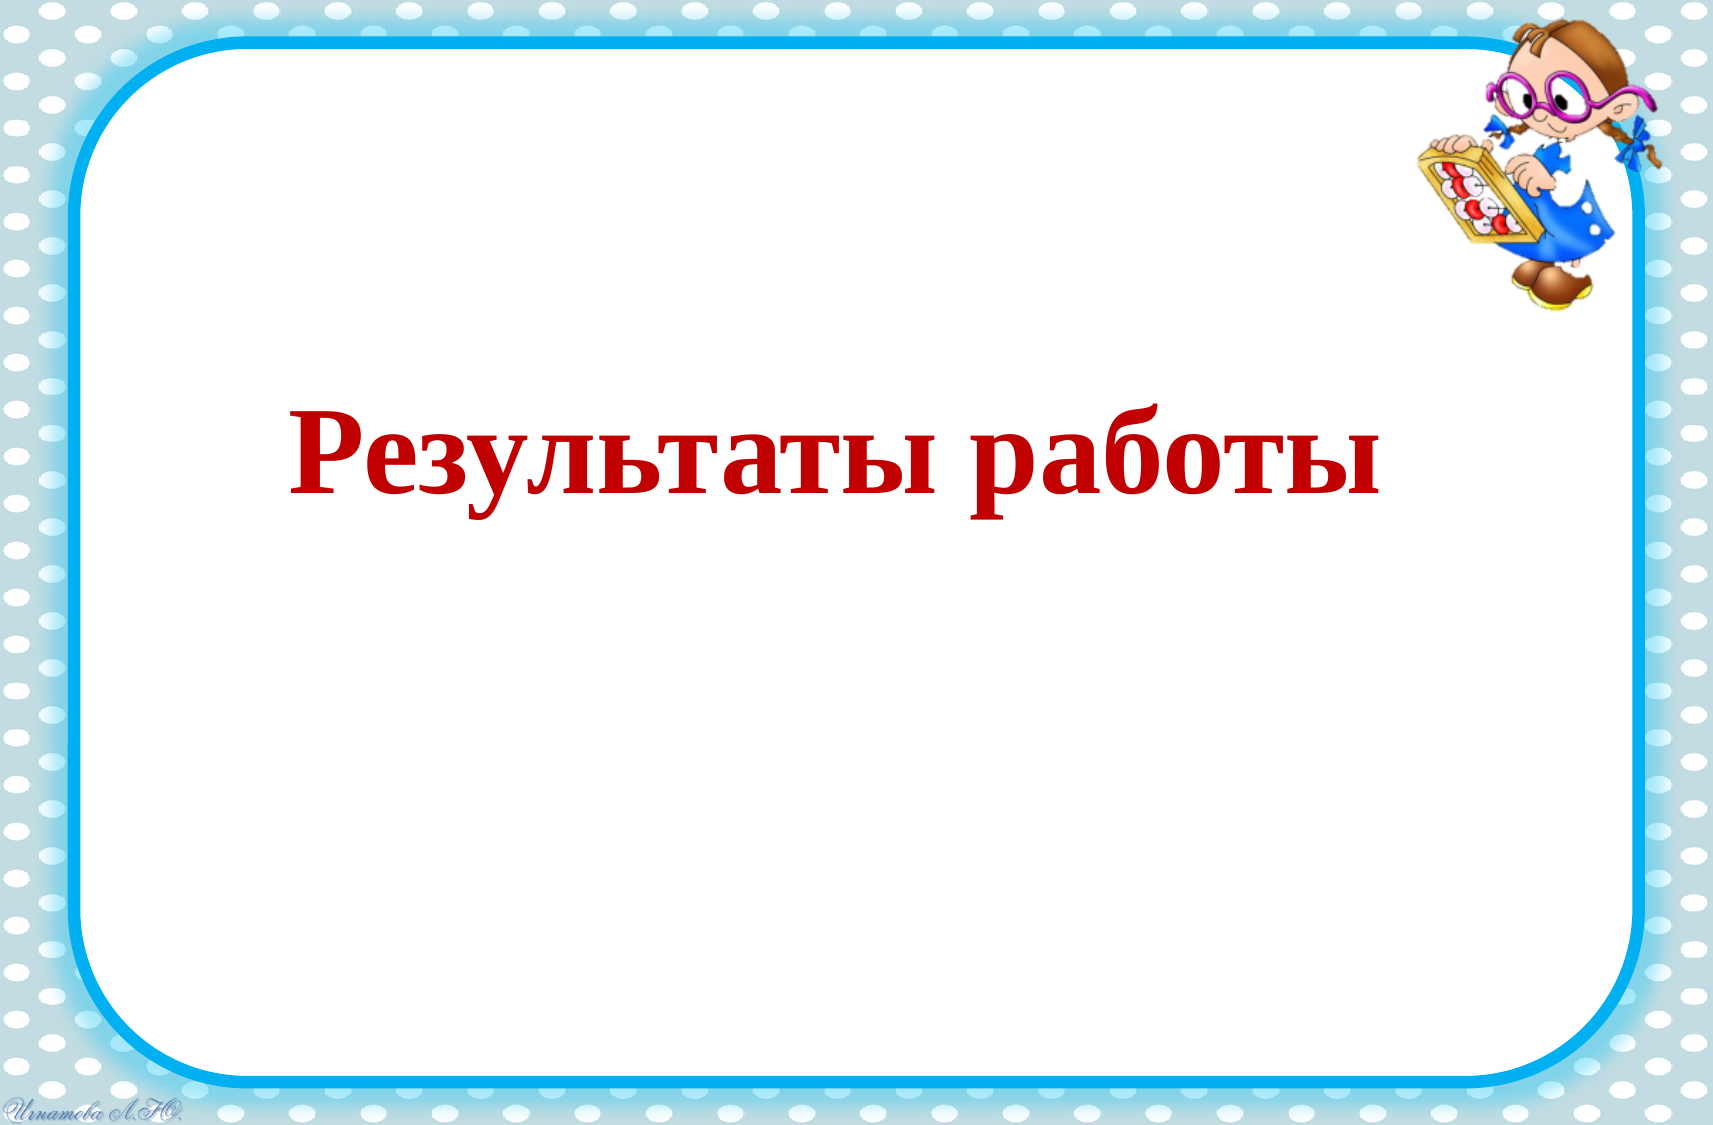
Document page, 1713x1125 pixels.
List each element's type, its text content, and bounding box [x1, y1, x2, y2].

picture [1411, 15, 1663, 315]
title Результаты работы [64, 349, 1607, 538]
